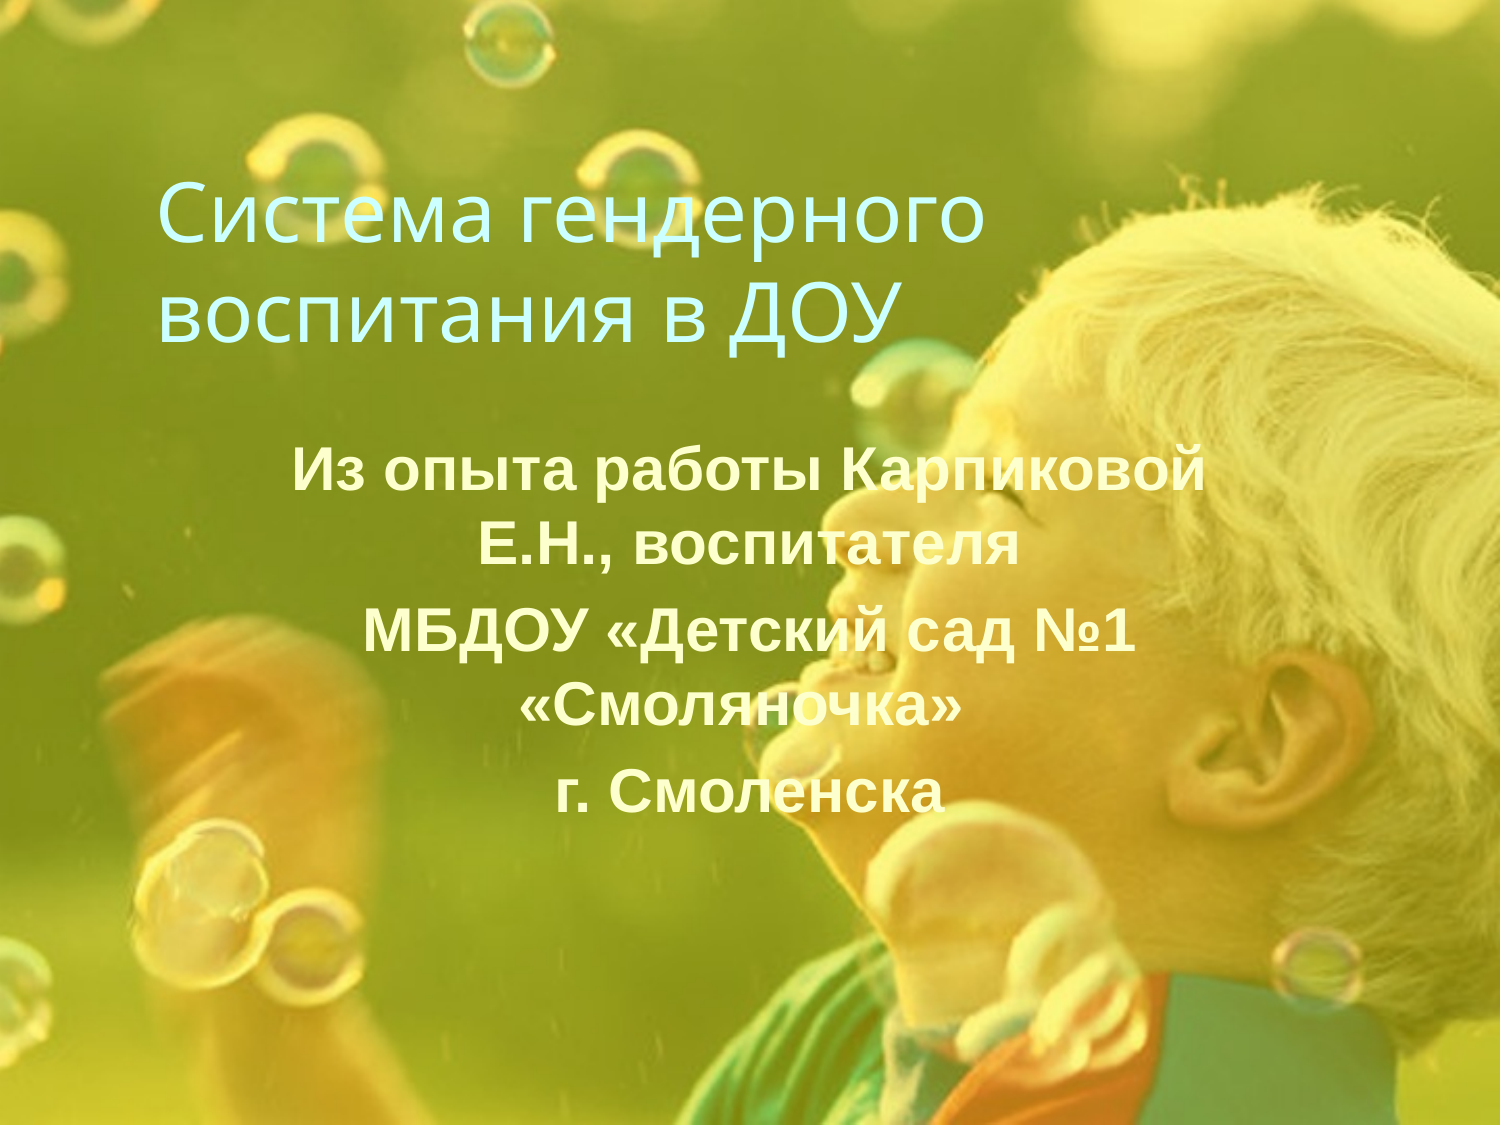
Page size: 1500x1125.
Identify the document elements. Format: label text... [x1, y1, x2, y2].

subtitle Из опыта работы Карпиковой Е.Н., воспитателя МБДОУ «Детский сад №1 «Смоляночка» г. Смоленска [224, 420, 1276, 835]
title Система гендерного воспитания в ДОУ [140, 116, 1416, 403]
picture [0, 0, 1500, 1125]
